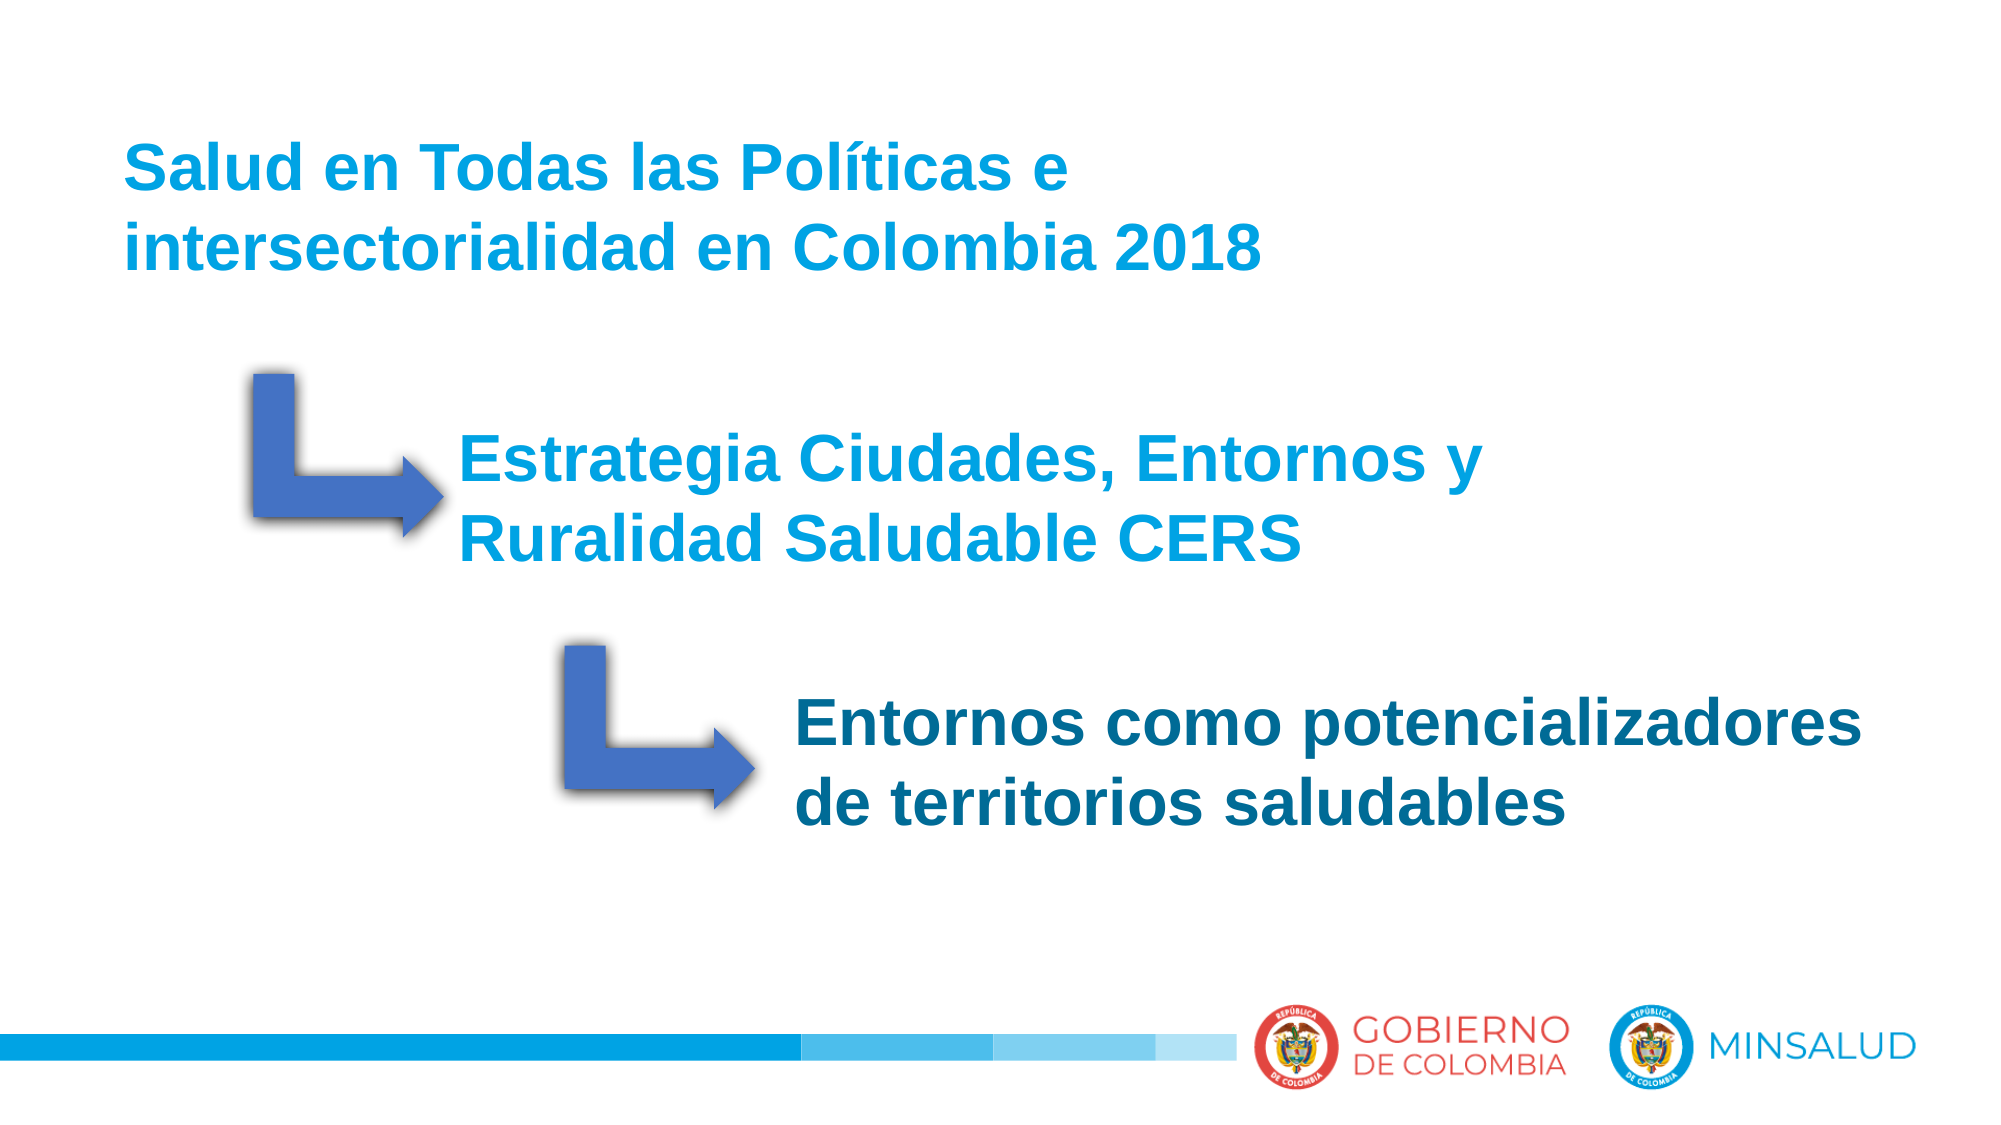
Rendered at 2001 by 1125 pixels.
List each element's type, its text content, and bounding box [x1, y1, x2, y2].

text_box Salud en Todas las Políticas e intersectorialidad en Colombia 2018 [108, 116, 1364, 292]
text_box Estrategia Ciudades, Entornos y Ruralidad Saludable CERS [443, 407, 1613, 583]
picture [1220, 981, 1950, 1107]
text_box [252, 372, 446, 541]
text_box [0, 1034, 1237, 1061]
text_box [563, 644, 757, 812]
text_box Entornos como potencializadores de territorios saludables [779, 671, 1949, 847]
